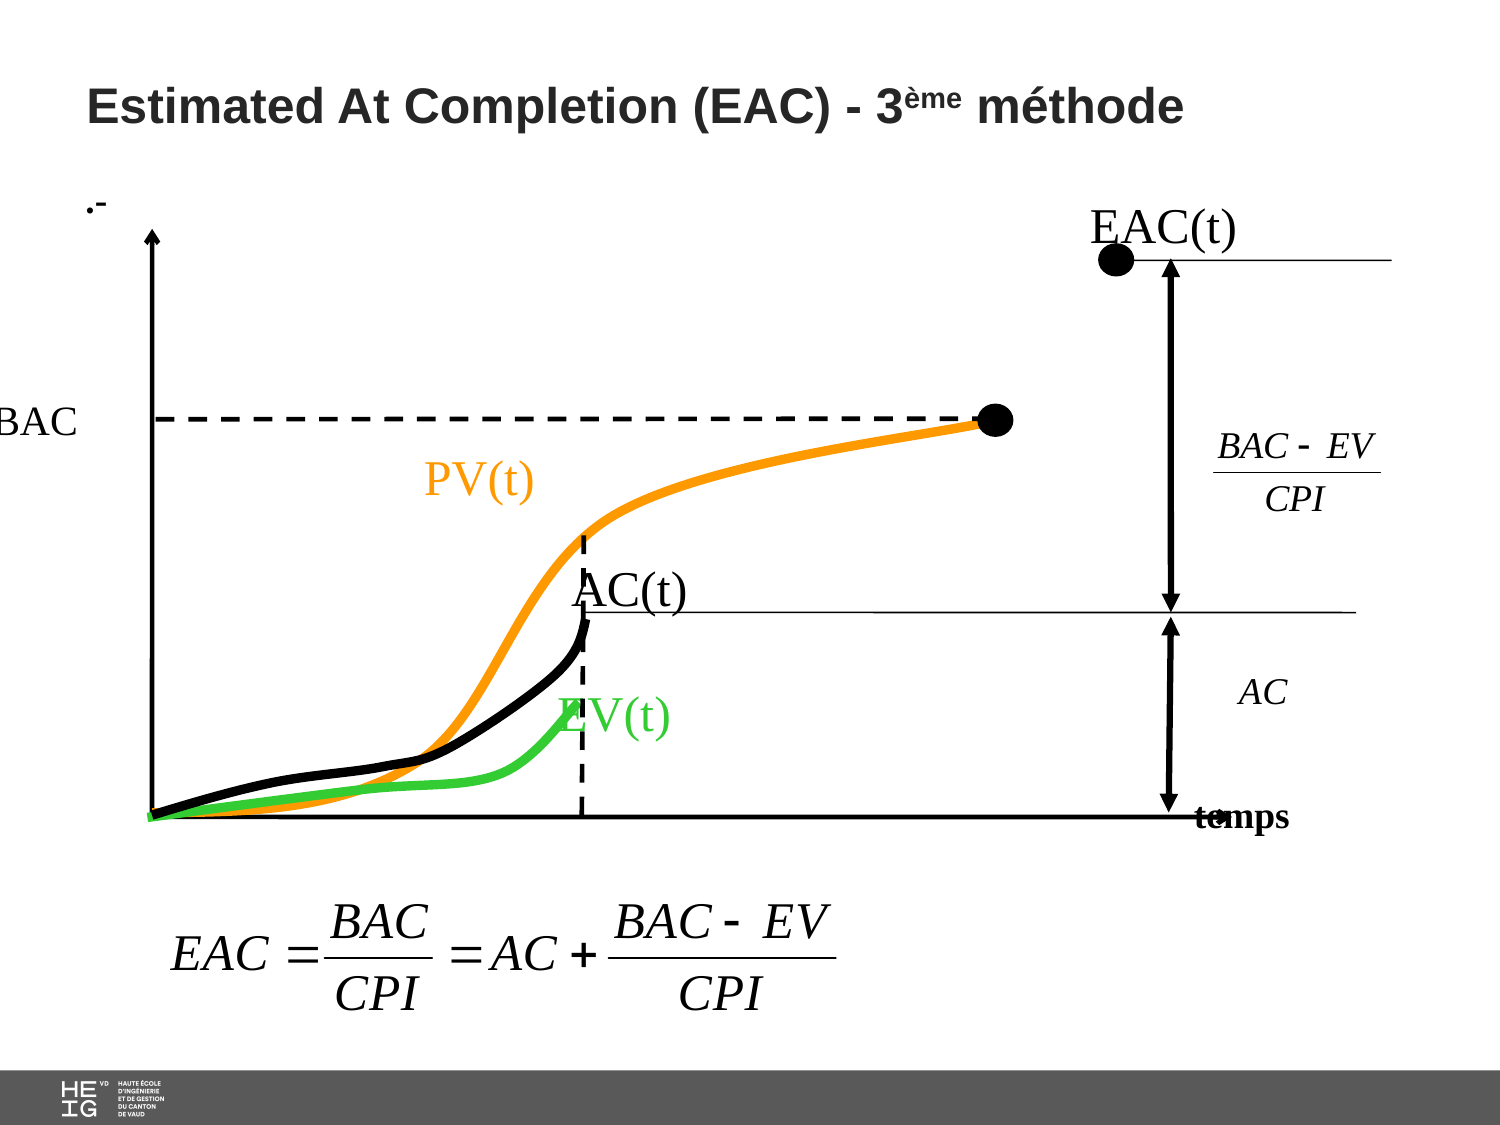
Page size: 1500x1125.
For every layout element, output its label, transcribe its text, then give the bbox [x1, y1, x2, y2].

text_box [152, 619, 586, 816]
text_box EV(t) [542, 673, 799, 749]
text_box BAC [0, 385, 206, 452]
text_box [978, 404, 1013, 437]
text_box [1229, 669, 1297, 715]
picture [62, 1080, 164, 1117]
text_box PV(t) [408, 438, 663, 514]
text_box temps [1178, 783, 1418, 844]
text_box [147, 712, 542, 818]
text_box .- [70, 168, 235, 230]
text_box [1099, 262, 1134, 276]
text_box [572, 424, 979, 548]
text_box EAC(t) [1074, 186, 1365, 262]
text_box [1207, 422, 1390, 521]
title Estimated At Completion (EAC) - 3ème méthode [71, 62, 1342, 146]
text_box [152, 568, 558, 813]
text_box AC(t) [555, 548, 816, 624]
text_box [1162, 616, 1177, 813]
text_box [144, 228, 160, 385]
text_box [1164, 258, 1178, 613]
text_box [161, 888, 847, 1023]
